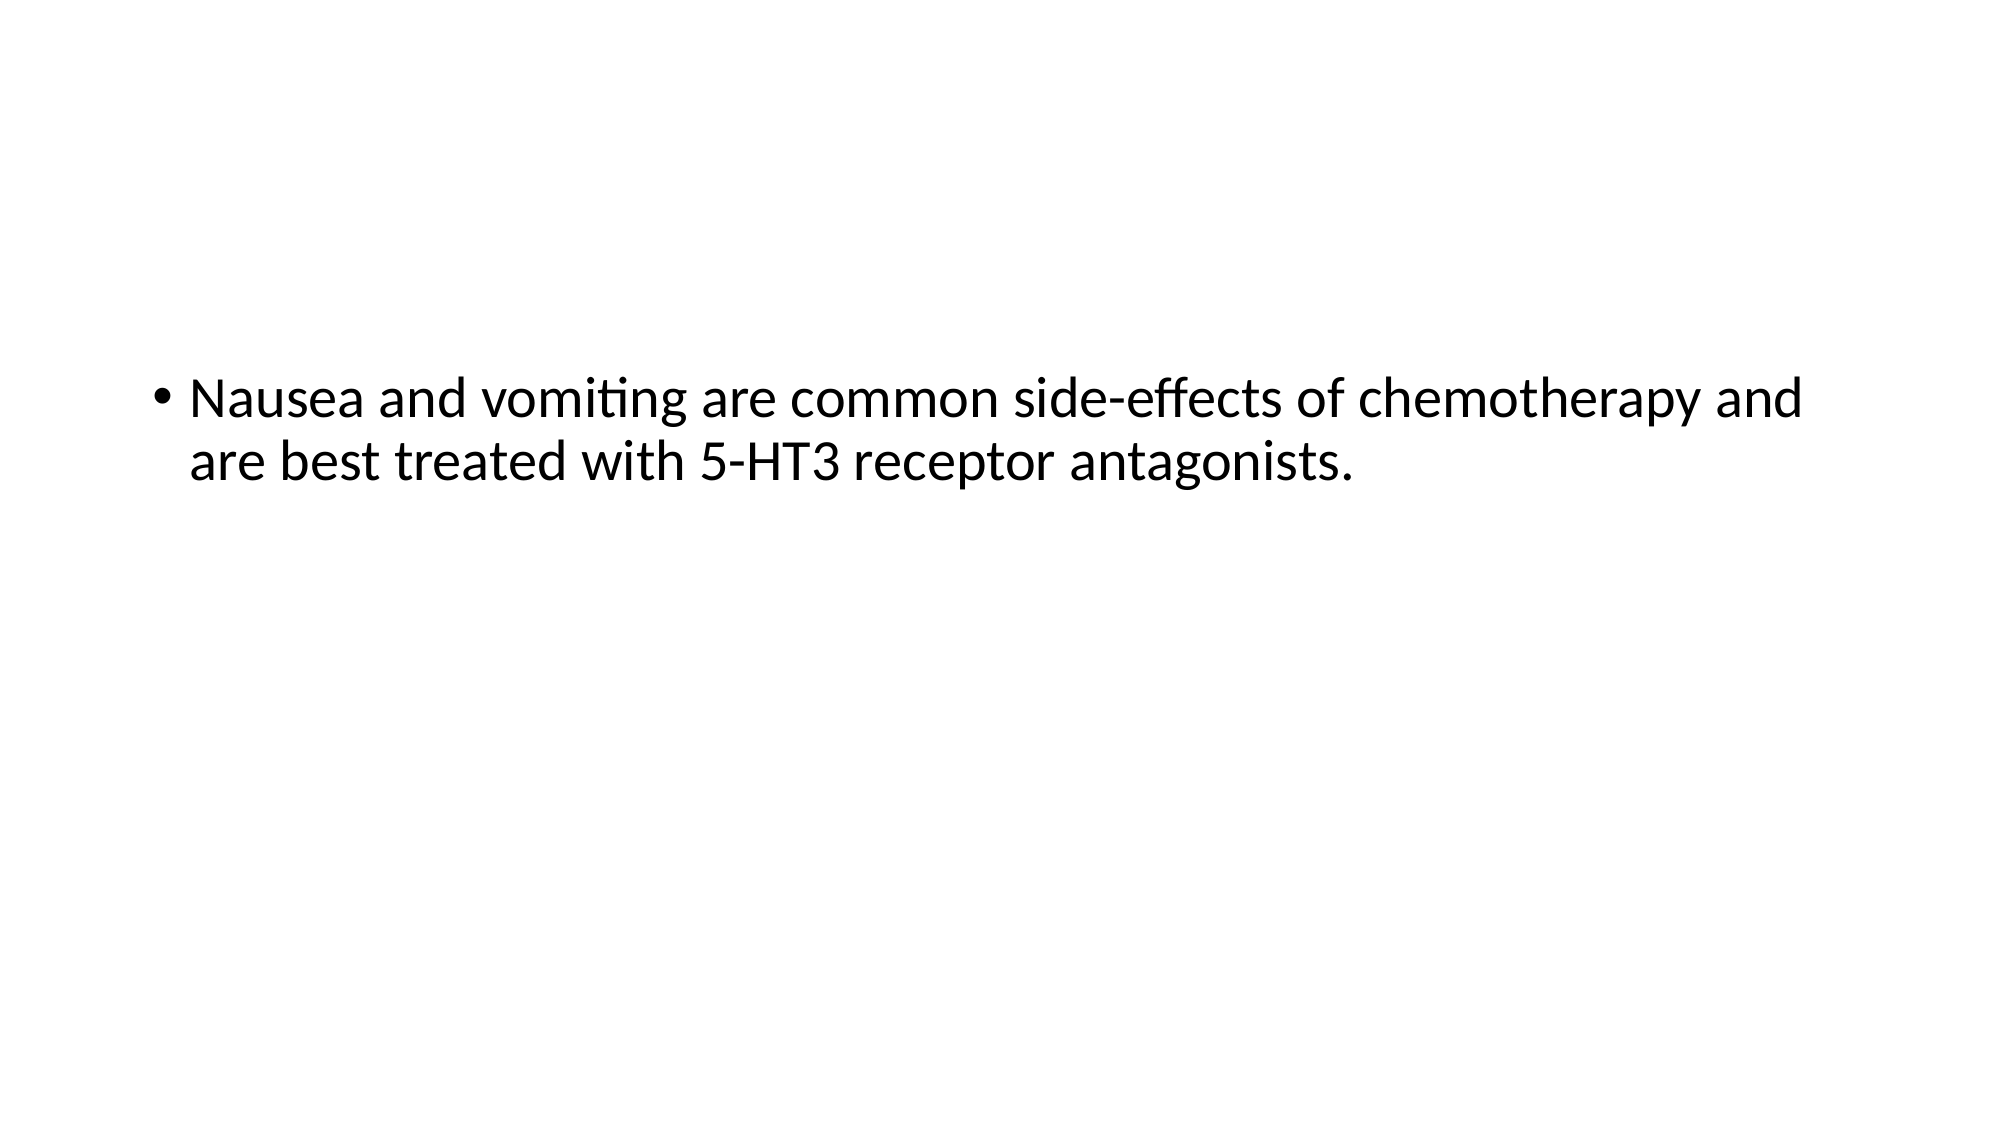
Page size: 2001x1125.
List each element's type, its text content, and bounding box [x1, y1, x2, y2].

list Nausea and vomiting are common side-effects of chemotherapy and are best treated with 5-HT3 receptor antagonists. [137, 359, 1863, 1014]
